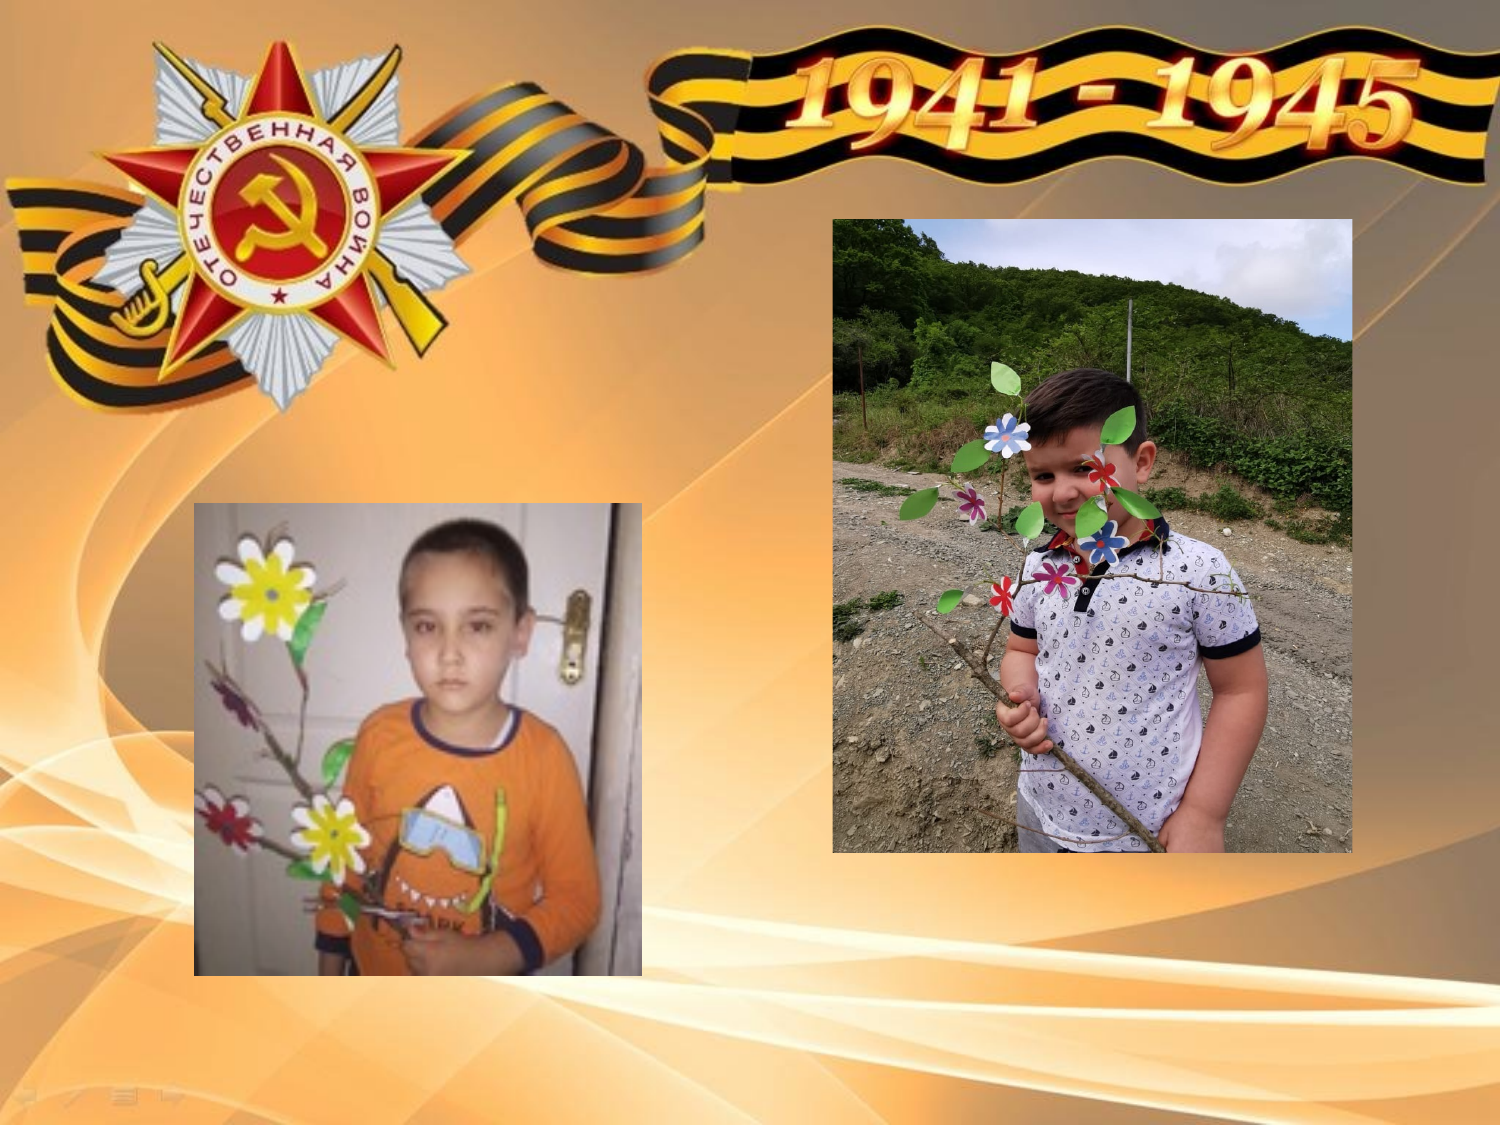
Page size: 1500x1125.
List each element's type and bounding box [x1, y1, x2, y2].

picture [0, 0, 1500, 1125]
list [832, 219, 1353, 854]
list [194, 503, 643, 977]
